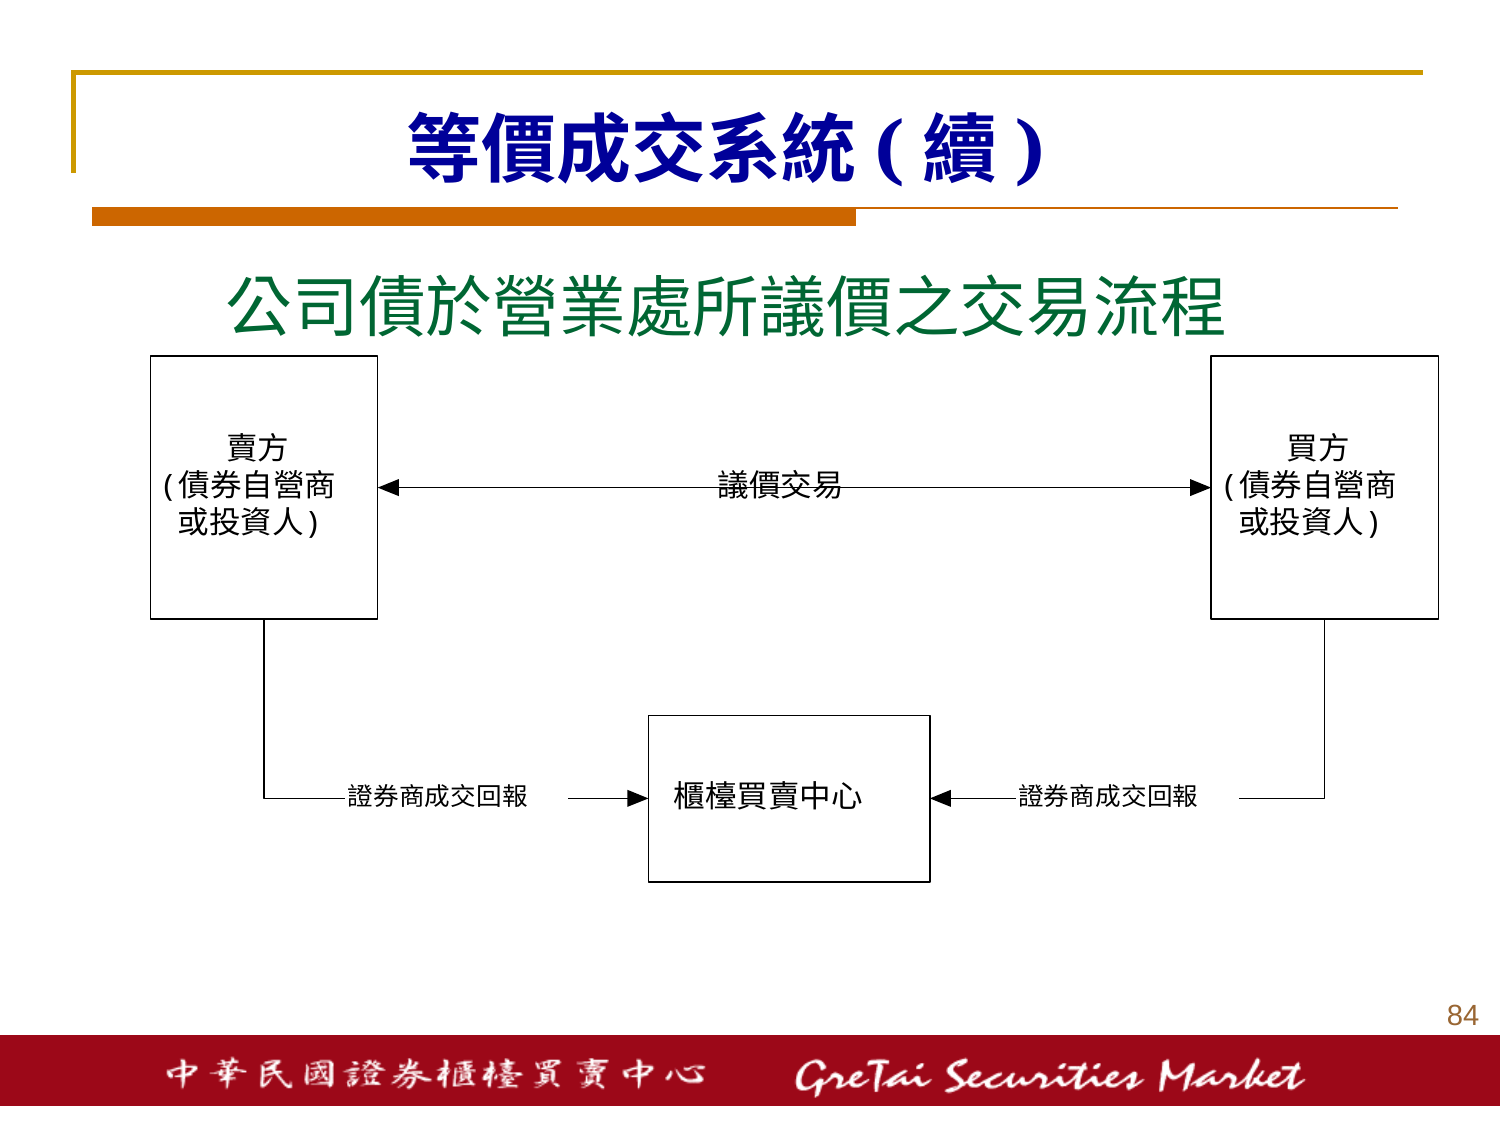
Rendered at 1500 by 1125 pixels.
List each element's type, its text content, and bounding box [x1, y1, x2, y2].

text_box 等價成交系統(續) [112, 94, 1341, 197]
slide_number 83 [1143, 963, 1495, 1040]
picture [0, 1035, 1500, 1106]
text_box [92, 207, 1398, 226]
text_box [0, 243, 1445, 958]
